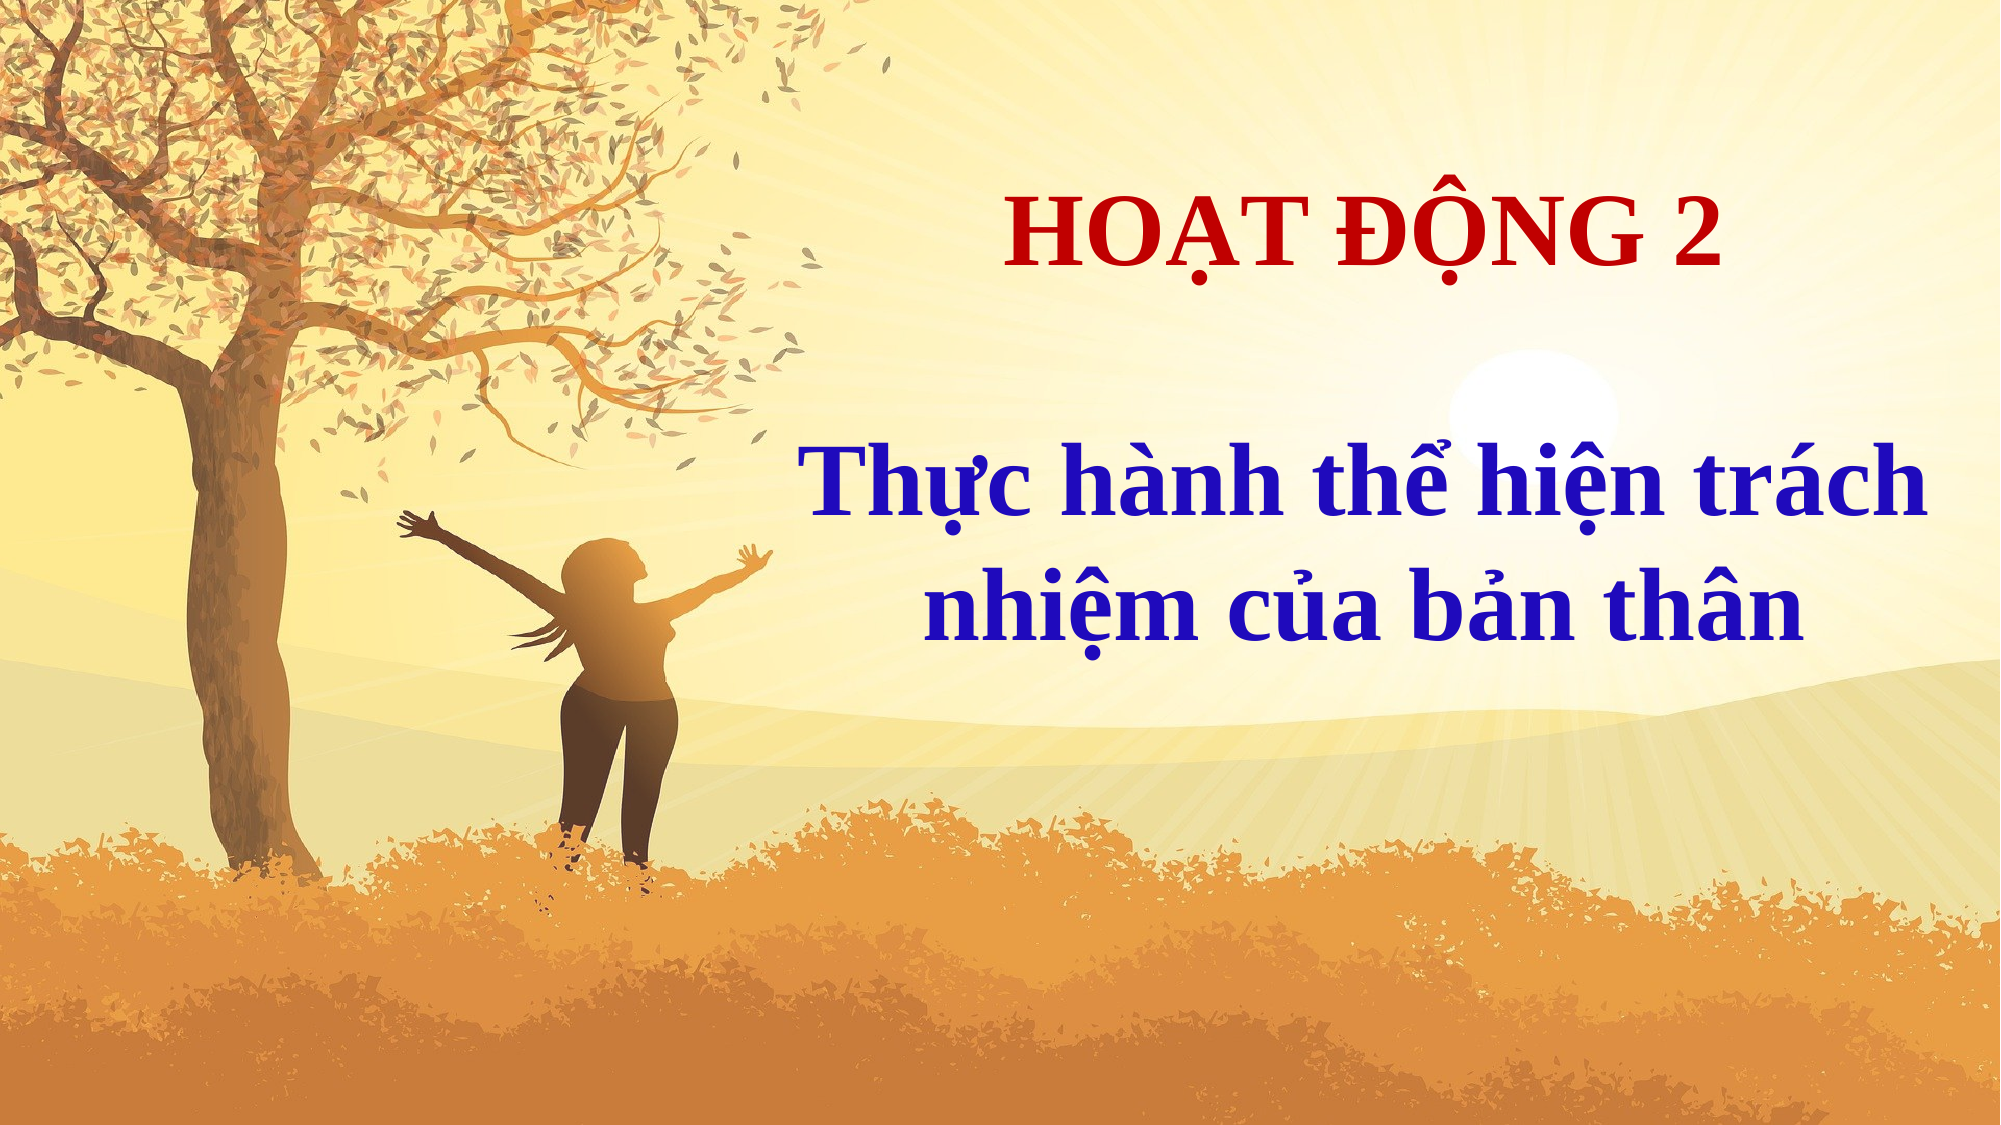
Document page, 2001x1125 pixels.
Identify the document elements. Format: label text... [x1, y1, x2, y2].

text_box HOẠT ĐỘNG 2 Thực hành thể hiện trách nhiệm của bản thân [776, 153, 1953, 669]
text_box [0, 0, 2000, 1125]
